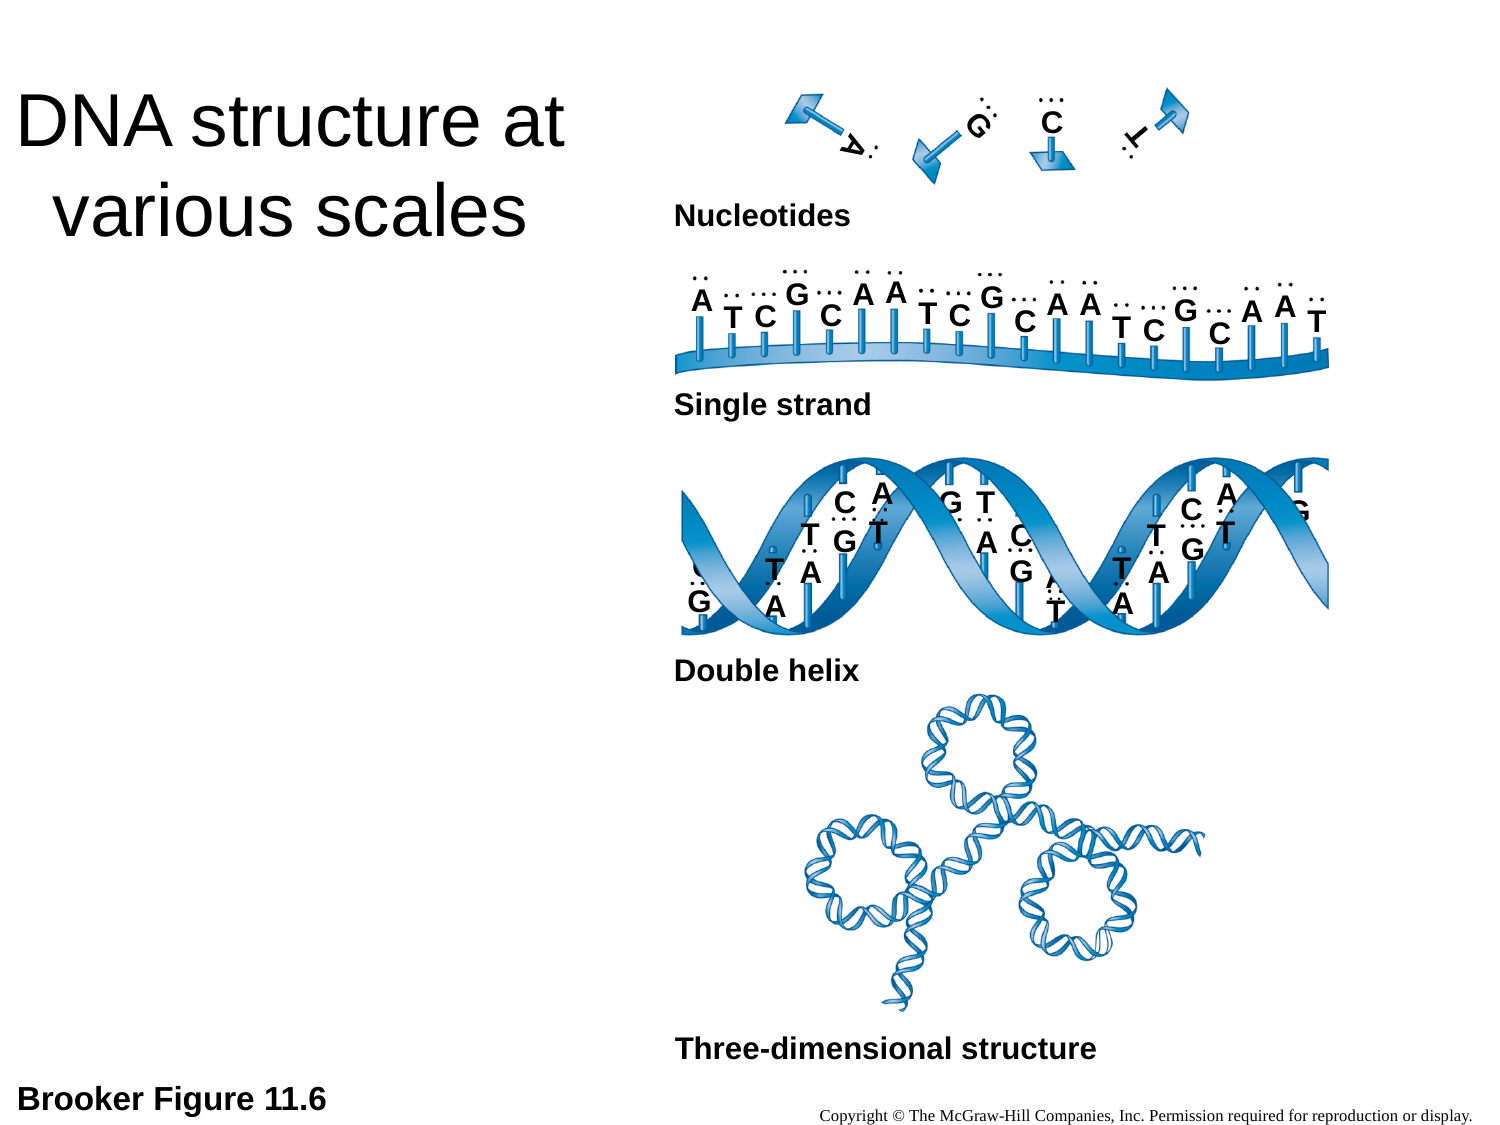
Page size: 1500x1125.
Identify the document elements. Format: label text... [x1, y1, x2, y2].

text_box Brooker Figure 11.6 [2, 1069, 343, 1125]
text_box Copyright © The McGraw-Hill Companies, Inc. Permission required for reproduction or display. [819, 1104, 1475, 1125]
picture [675, 87, 1329, 1013]
text_box Three-dimensional structure [674, 1028, 1099, 1067]
title DNA structure at various scales [0, 0, 603, 352]
